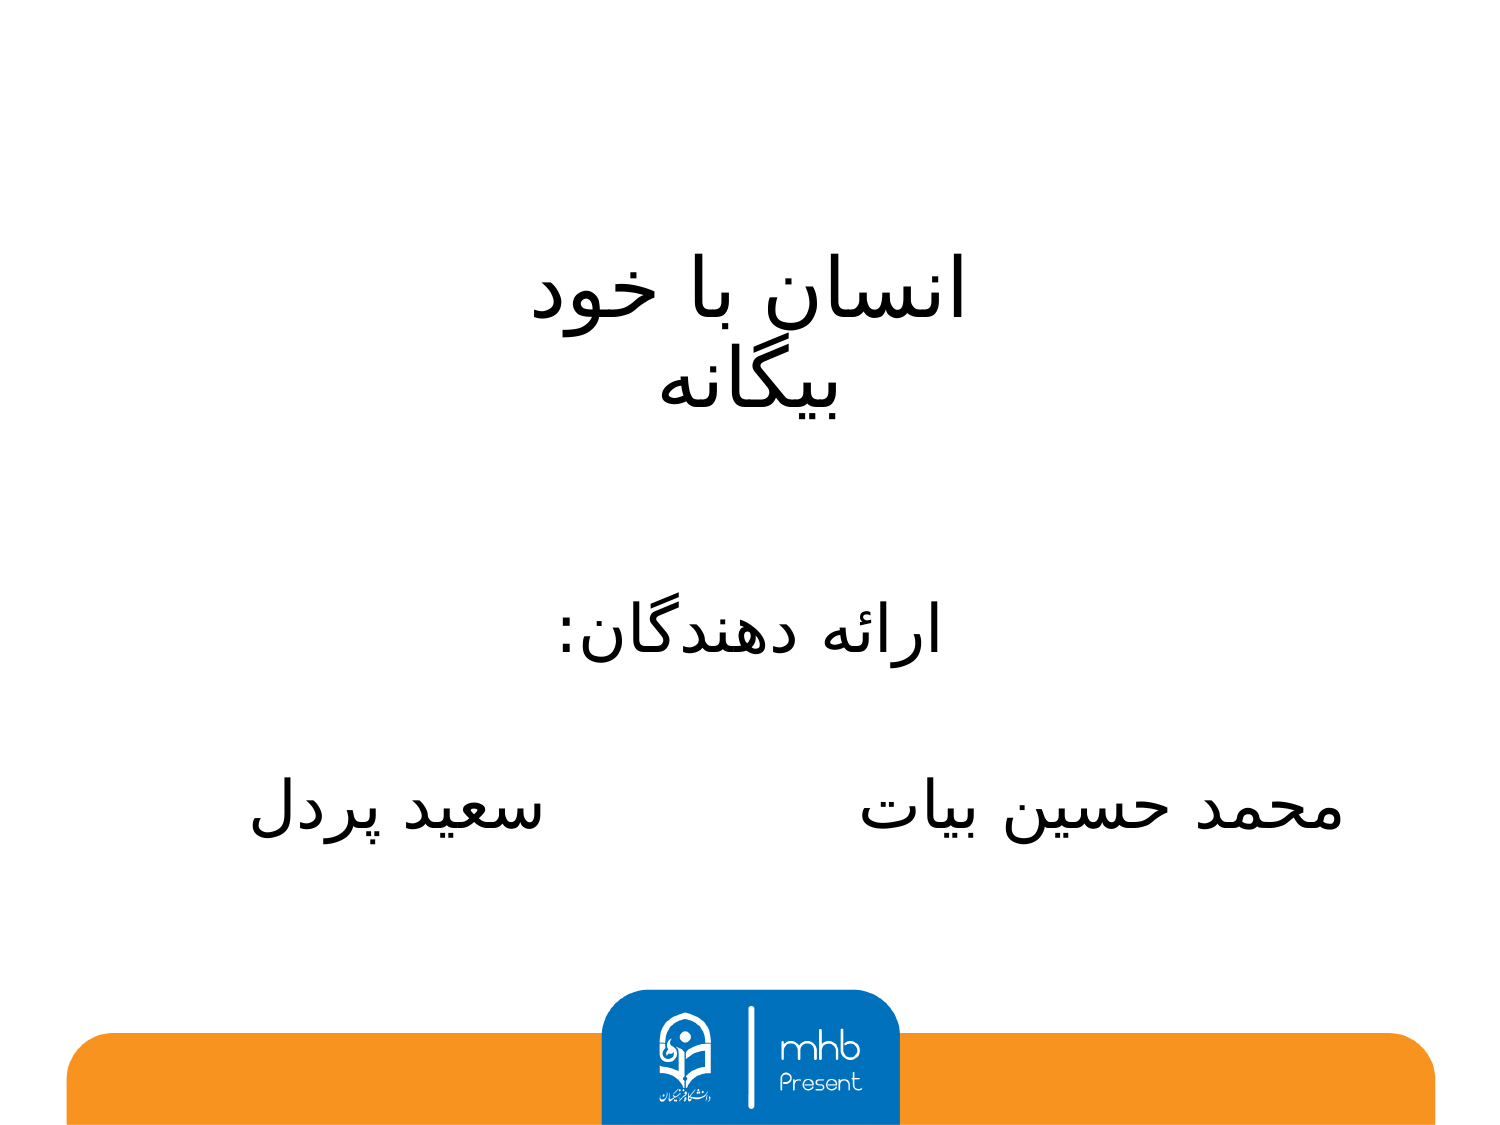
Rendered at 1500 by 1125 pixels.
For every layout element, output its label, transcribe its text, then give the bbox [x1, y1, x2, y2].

text_box ارائه دهندگان: [225, 578, 1275, 673]
text_box سعید پردل [131, 754, 664, 849]
text_box محمد حسین بیات [836, 754, 1369, 849]
text_box انسان با خود بیگانه [424, 238, 1076, 473]
picture [0, 0, 1500, 1125]
